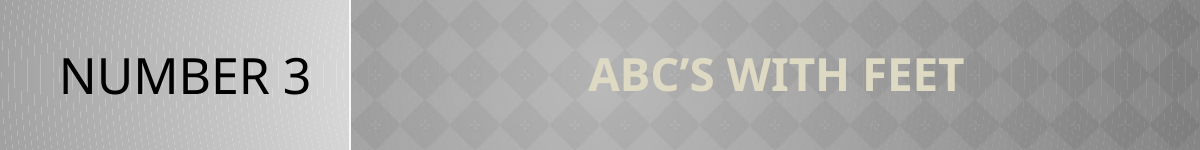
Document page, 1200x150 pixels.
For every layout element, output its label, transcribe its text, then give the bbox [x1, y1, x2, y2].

text_box NUMBER 3 [44, 37, 327, 113]
title Abc’s with feet [441, 37, 1112, 101]
